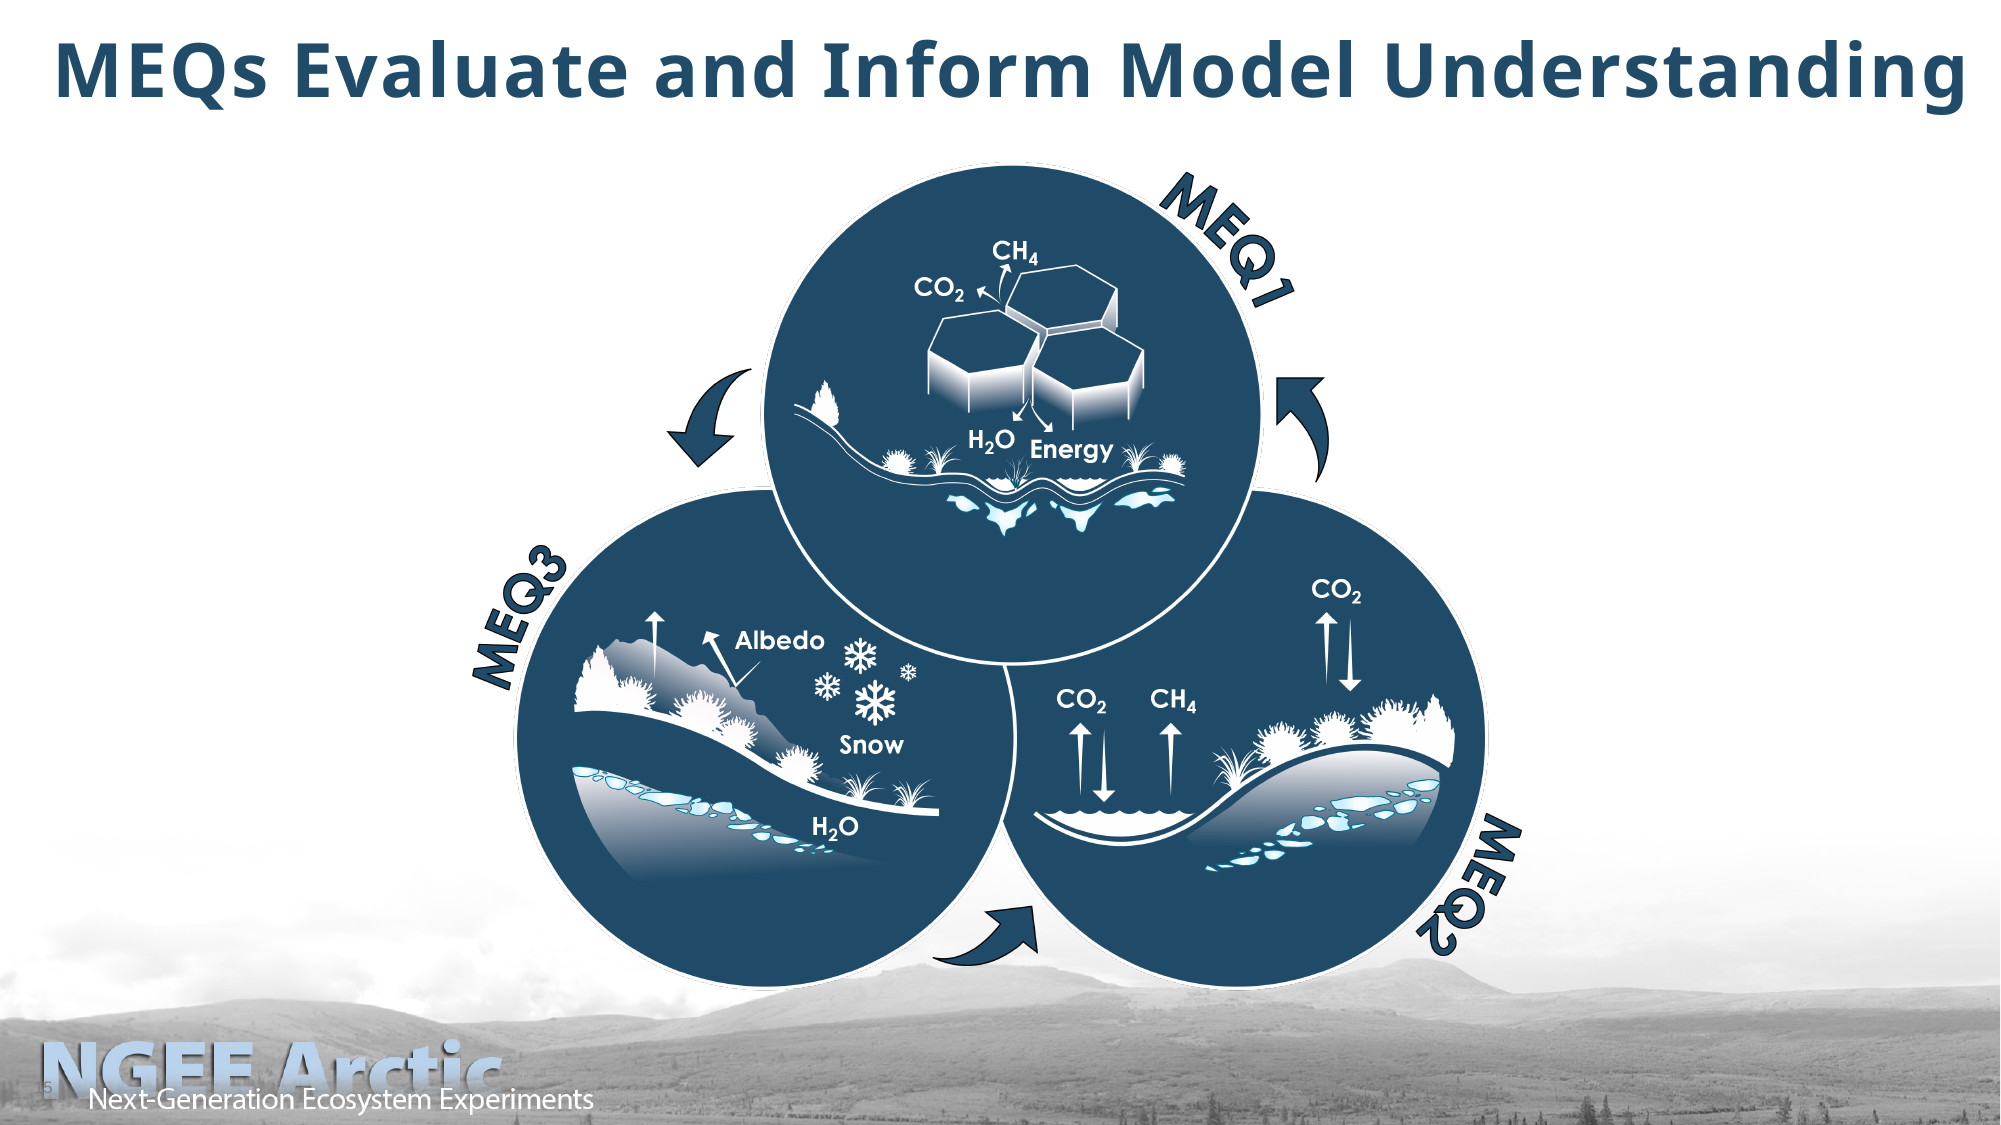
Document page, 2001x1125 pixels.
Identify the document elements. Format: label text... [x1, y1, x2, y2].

picture [0, 0, 2001, 1125]
title MEQs Evaluate and Inform Model Understanding [0, 0, 2000, 150]
